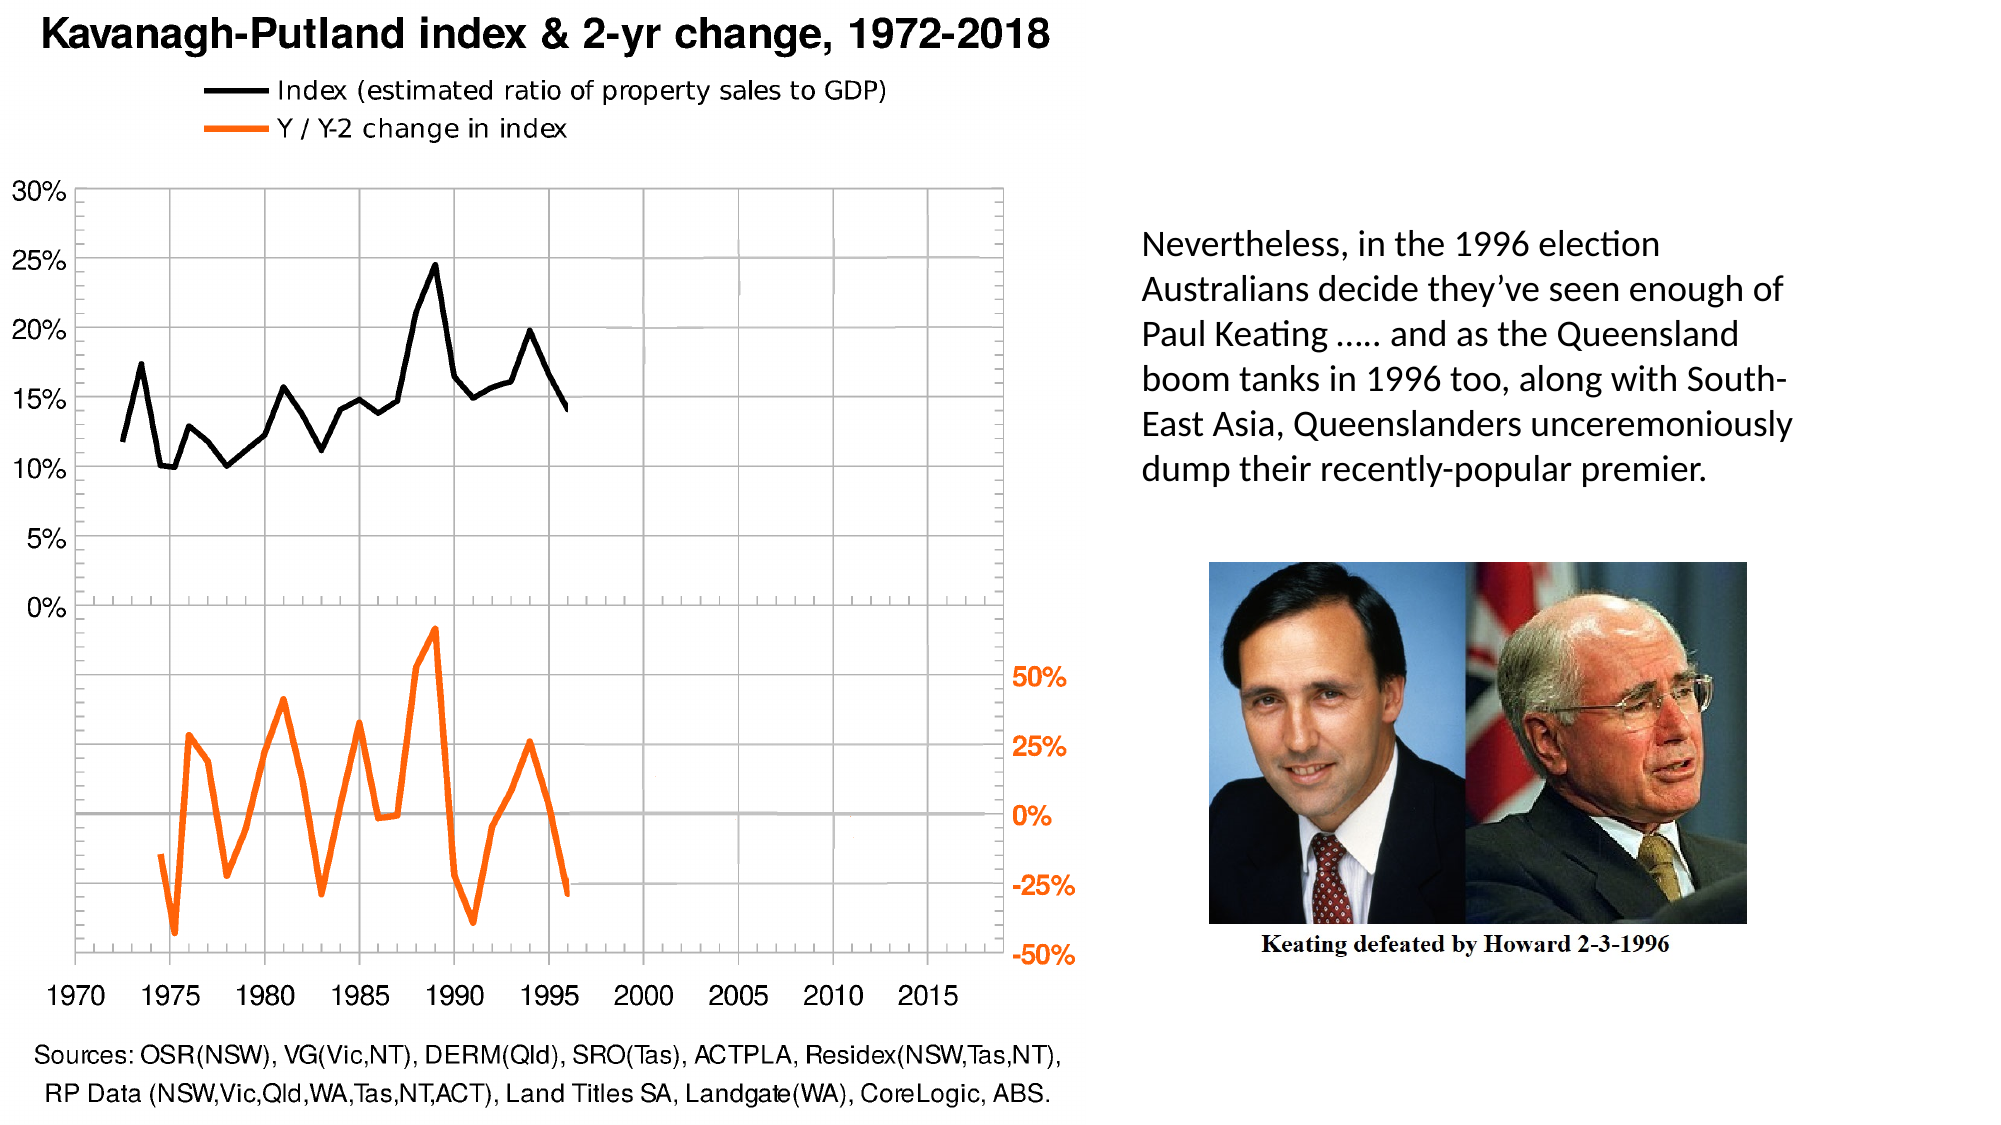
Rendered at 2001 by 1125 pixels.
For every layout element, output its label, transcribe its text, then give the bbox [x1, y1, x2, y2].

picture [0, 0, 1086, 1125]
picture [1209, 562, 1747, 963]
text_box Nevertheless, in the 1996 election Australians decide they’ve seen enough of Paul Keating ….. and as the Queensland boom tanks in 1996 too, along with South-East Asia, Queenslanders unceremoniously dump their recently-popular premier. [1126, 211, 1829, 496]
